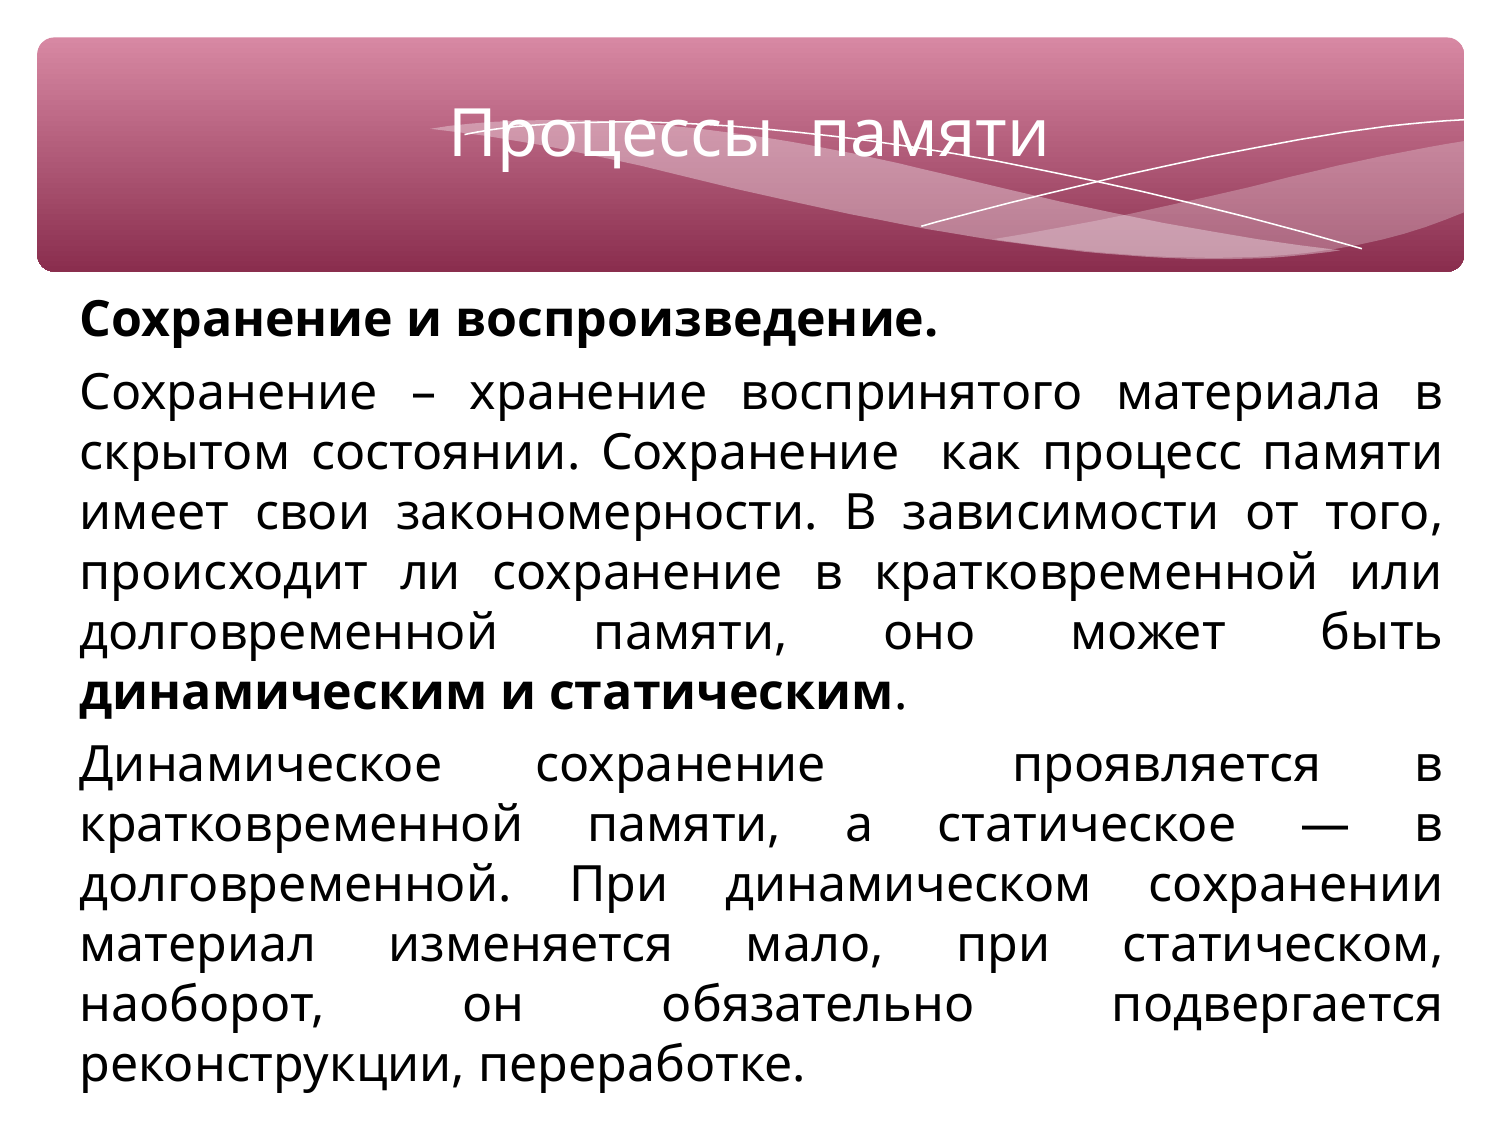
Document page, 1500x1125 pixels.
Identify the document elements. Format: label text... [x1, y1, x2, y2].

title Процессы памяти [75, 40, 1425, 220]
list Сохранение и воспроизведение. Сохранение – хранение воспринятого материала в скрытом состоянии. Сохранение как процесс памяти имеет свои закономерности. В зависимости от того, происходит ли сохранение в кратковременной или долговременной памяти, оно может быть динамическим и статическим. Динамическое сохранение проявляется в кратковременной памяти, а статическое — в долговременной. При динамическом сохранении материал изменяется мало, при статическом, наоборот, он обязательно подвергается реконструкции, переработке. [64, 278, 1459, 1059]
